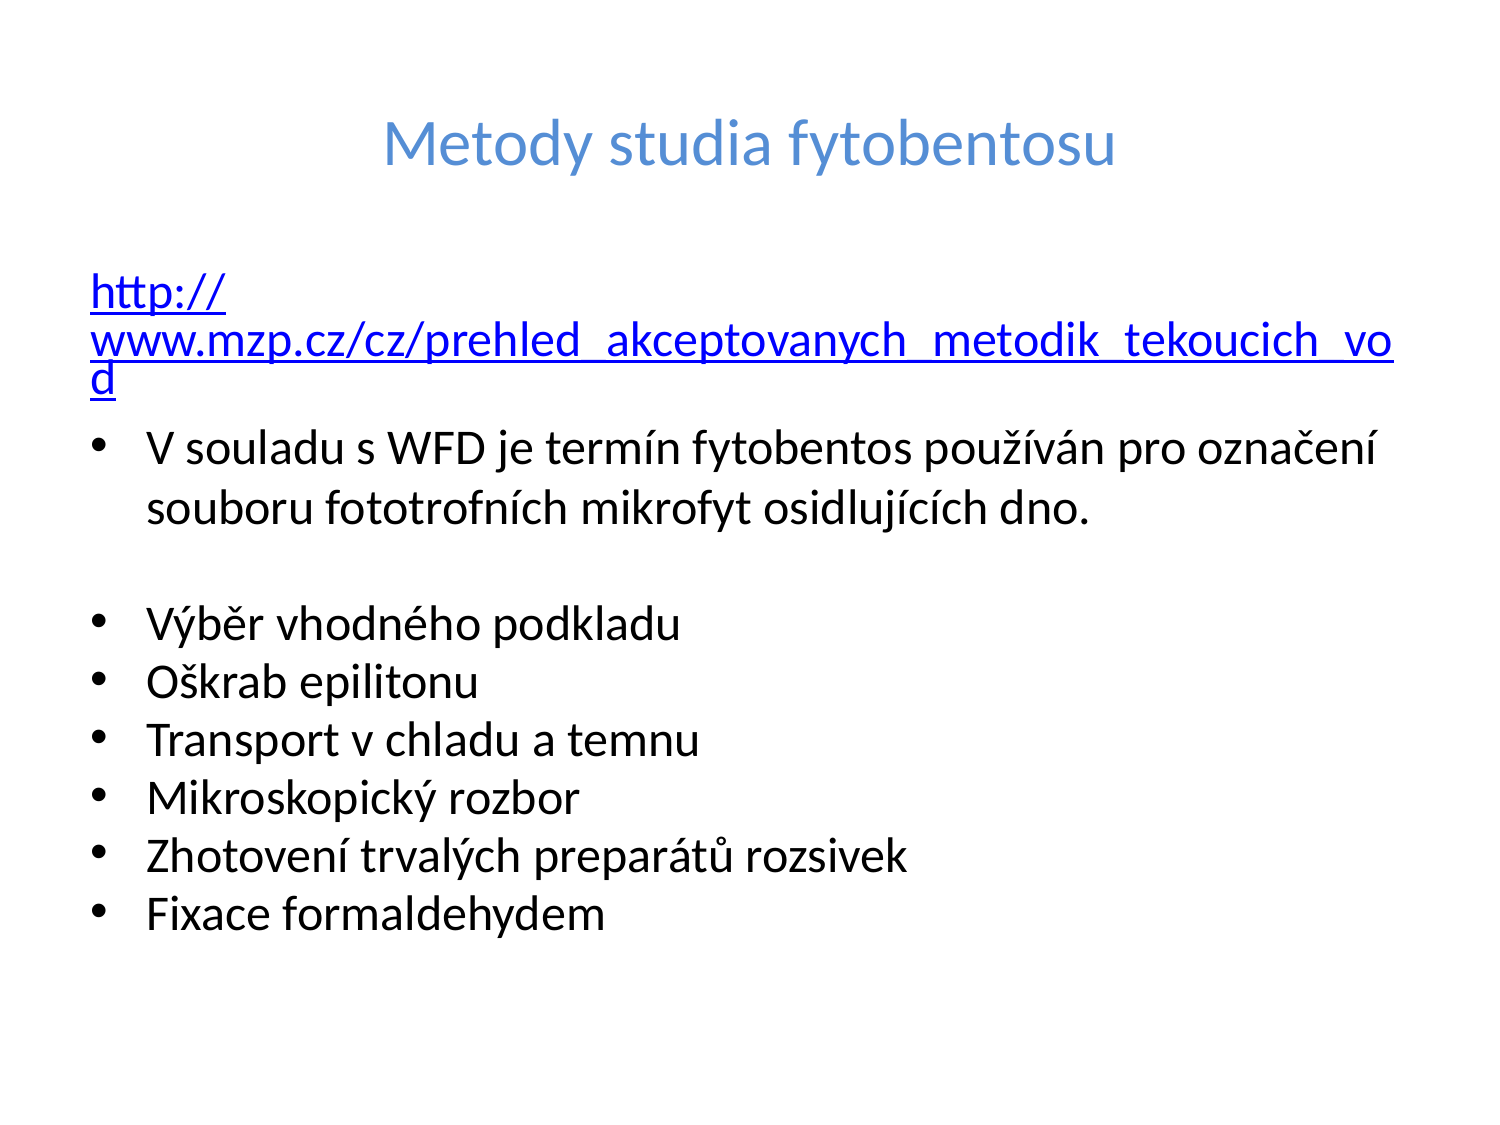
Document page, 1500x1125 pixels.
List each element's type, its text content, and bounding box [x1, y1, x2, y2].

title Metody studia fytobentosu [75, 45, 1425, 233]
list http://www.mzp.cz/cz/prehled_akceptovanych_metodik_tekoucich_vod V souladu s WFD je termín fytobentos používán pro označení souboru fototrofních mikrofyt osidlujících dno. Výběr vhodného podkladu Oškrab epilitonu Transport v chladu a temnu Mikroskopický rozbor Zhotovení trvalých preparátů rozsivek Fixace formaldehydem [75, 262, 1425, 1005]
